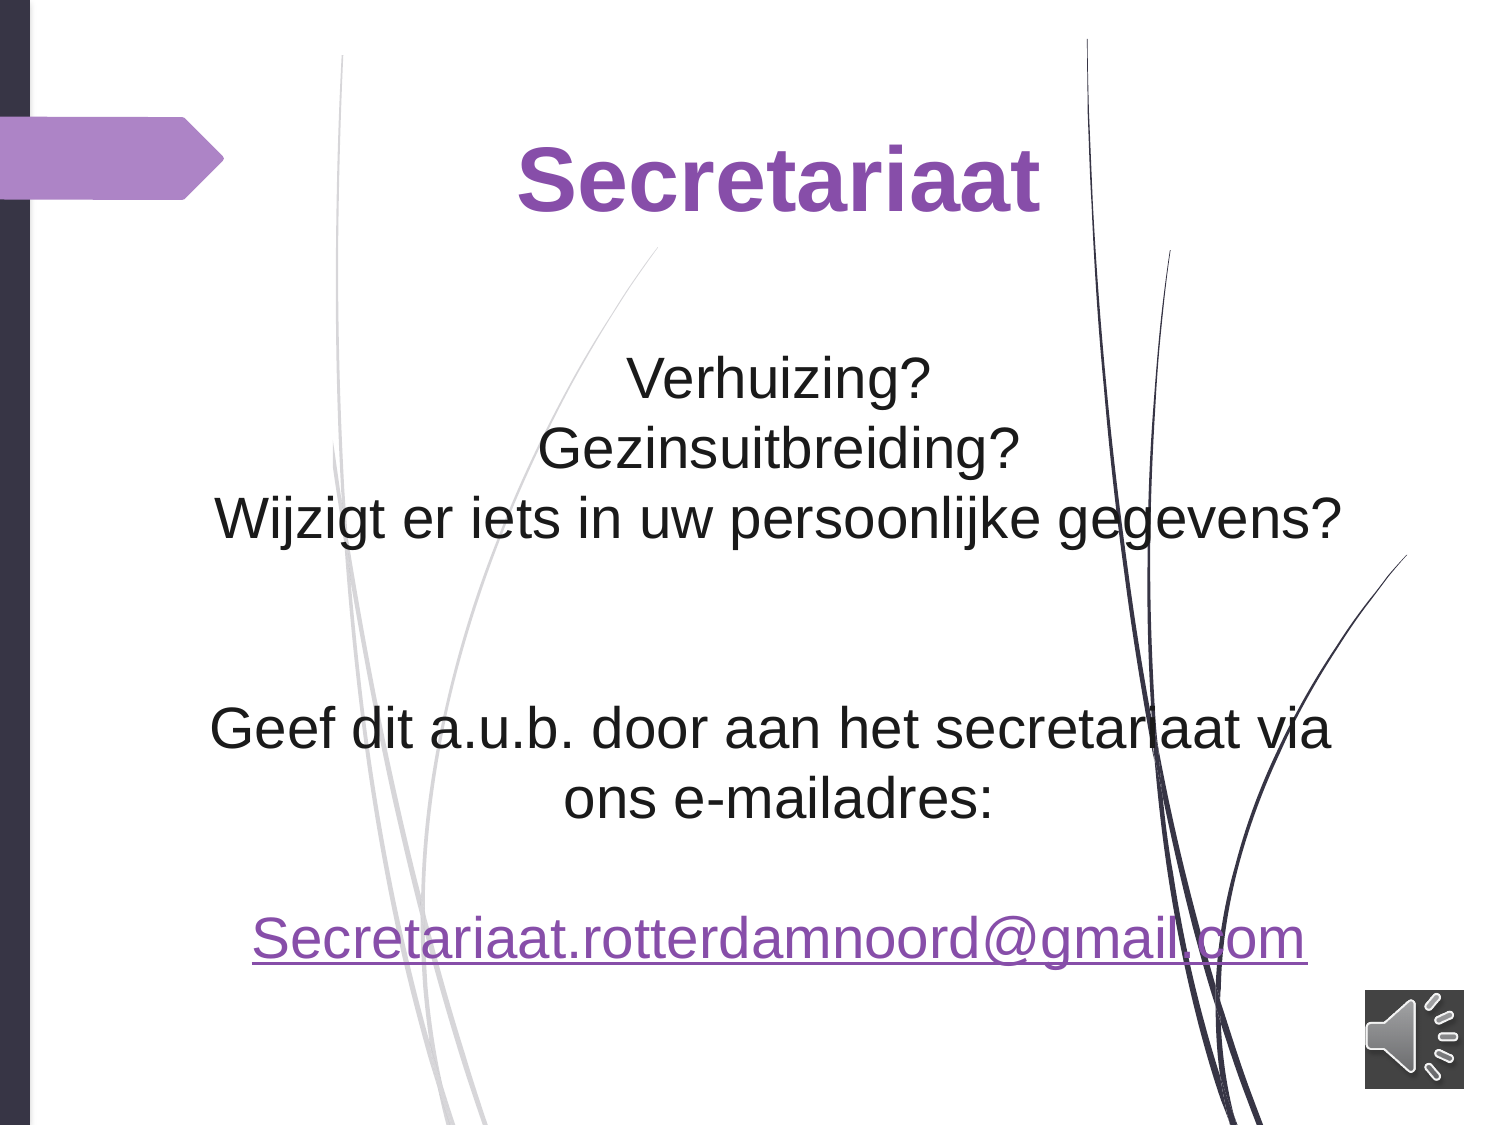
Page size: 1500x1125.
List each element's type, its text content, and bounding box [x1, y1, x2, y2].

picture [1364, 989, 1465, 1090]
text_box Secretariaat Verhuizing? Gezinsuitbreiding? Wijzigt er iets in uw persoonlijke gegevens? Geef dit a.u.b. door aan het secretariaat via ons e-mailadres: Secretariaat.rotterdamnoord@gmail.com [100, 42, 1459, 987]
